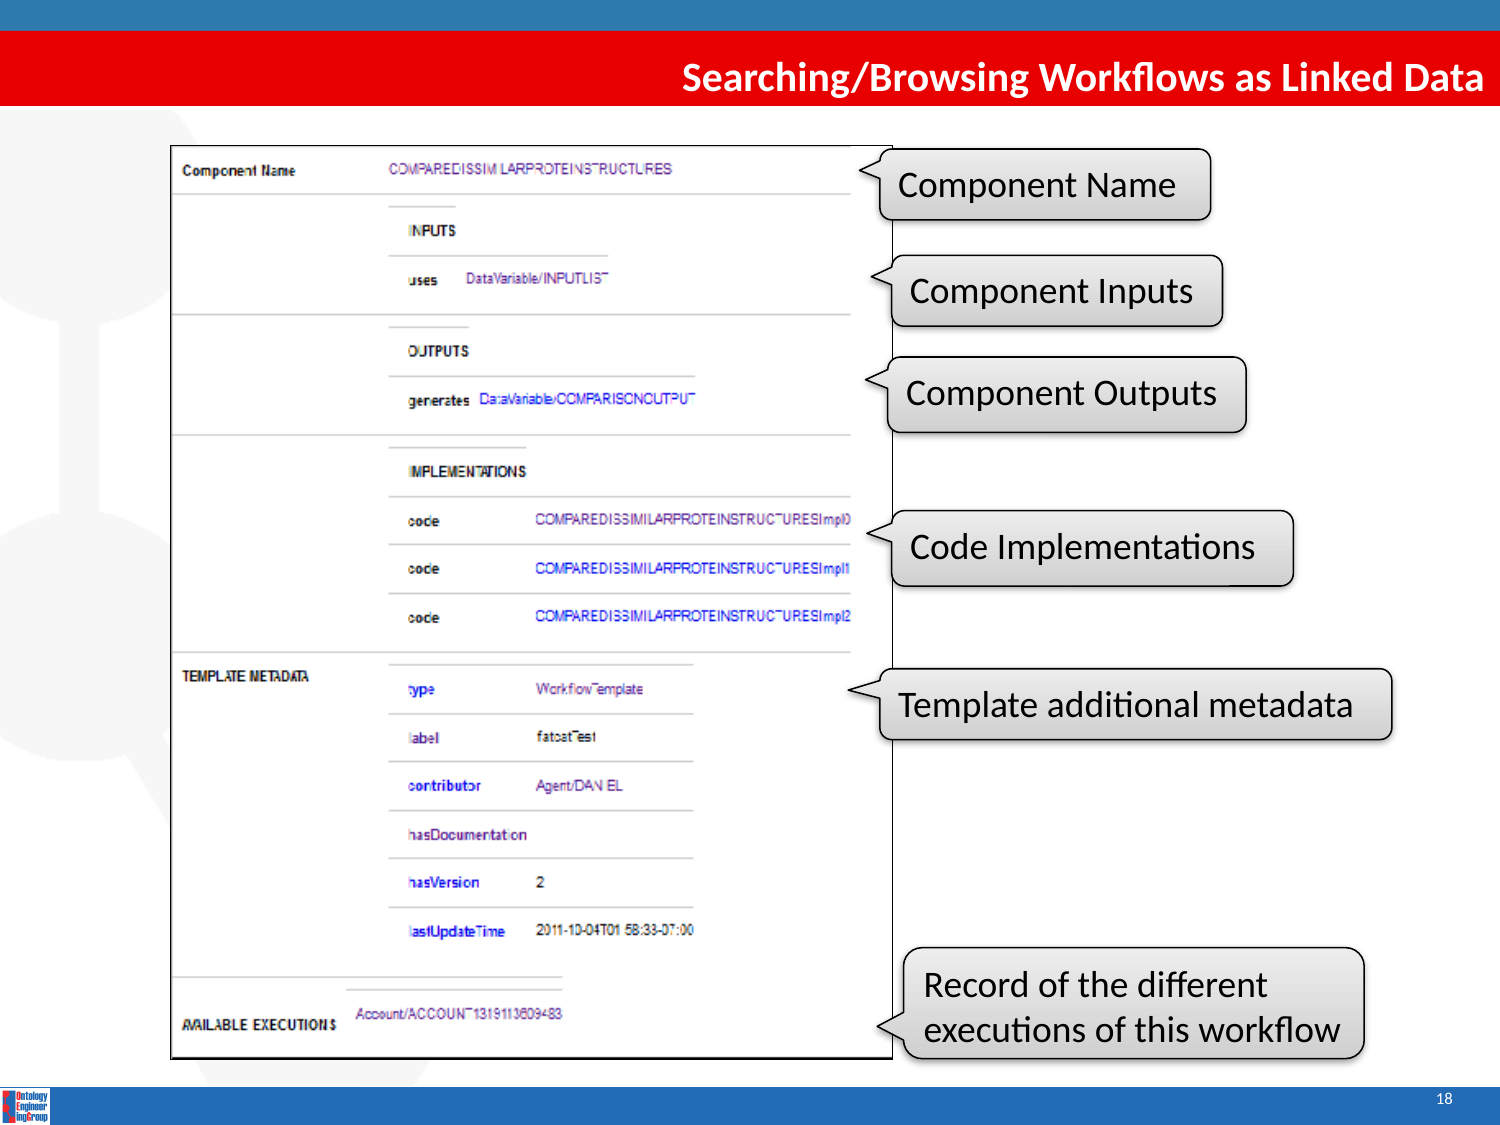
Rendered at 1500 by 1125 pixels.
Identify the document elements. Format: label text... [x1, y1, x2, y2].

text_box Component Inputs [898, 254, 1224, 327]
text_box Component Name [896, 148, 1212, 221]
text_box Component Outputs [898, 356, 1247, 434]
picture [0, 110, 892, 1086]
picture [0, 1087, 1500, 1125]
text_box [0, 0, 1500, 30]
text_box [0, 30, 1500, 106]
text_box Code Implementations [898, 509, 1295, 587]
text_box Template additional metadata [898, 667, 1393, 741]
text_box Searching/Browsing Workflows as Linked Data [212, 52, 1492, 98]
text_box Record of the different executions of this workflow [898, 946, 1365, 1060]
